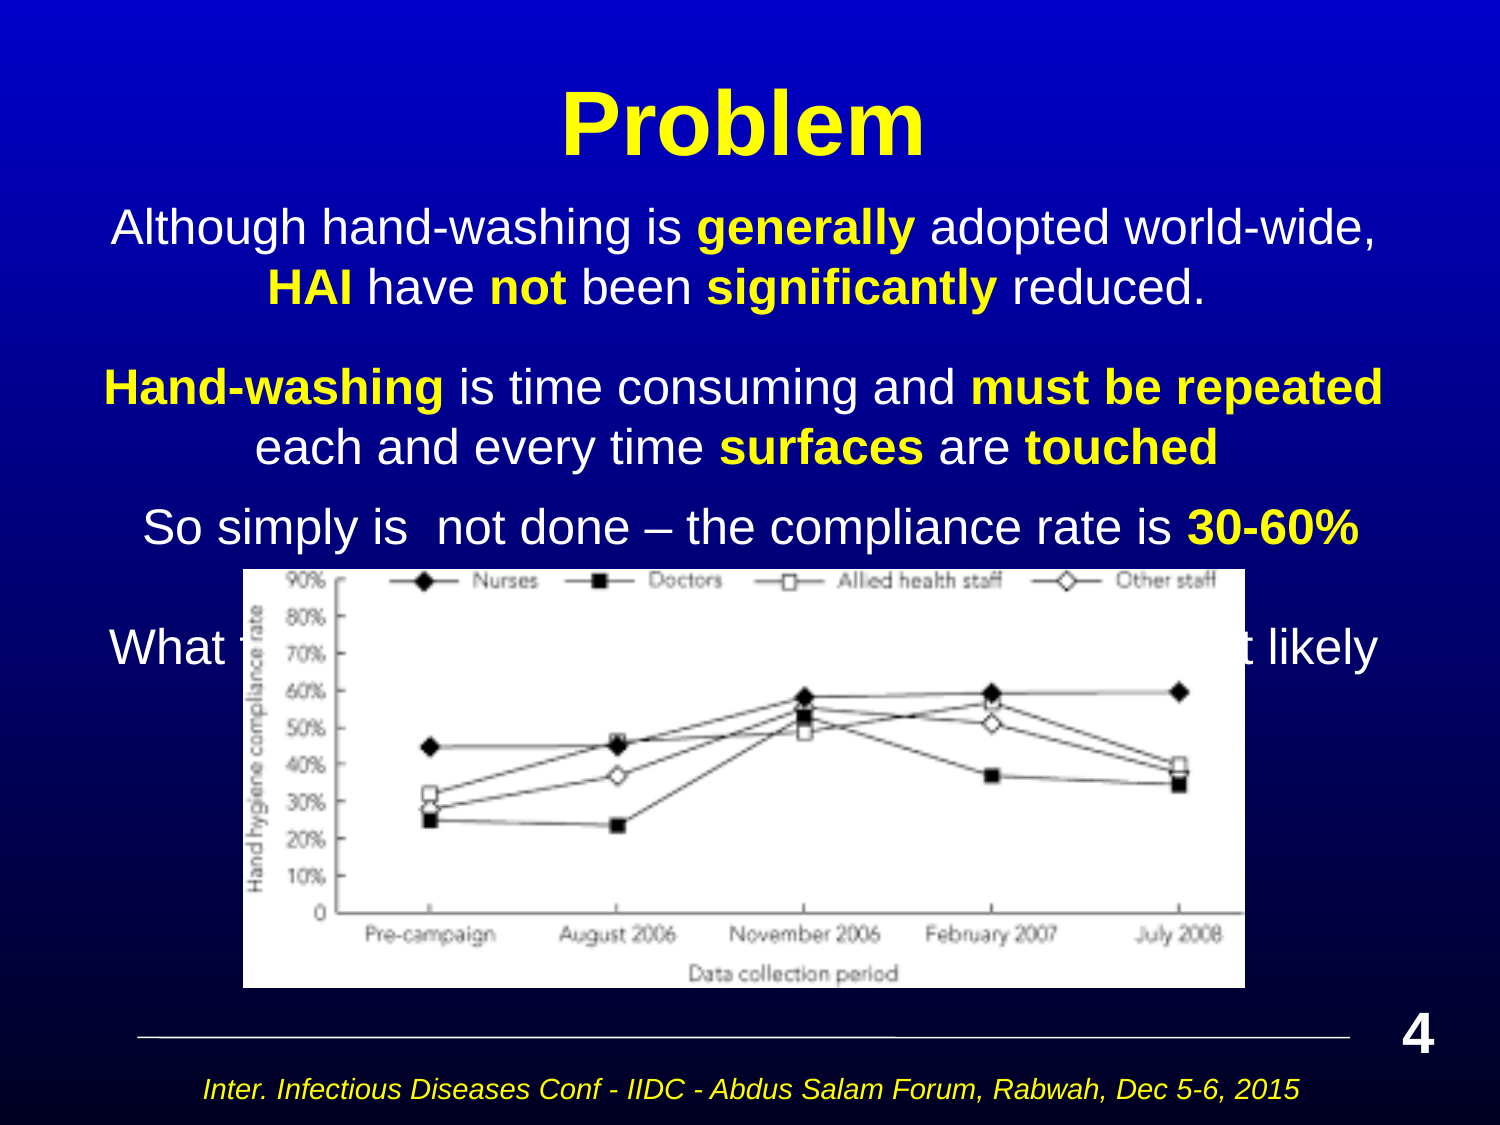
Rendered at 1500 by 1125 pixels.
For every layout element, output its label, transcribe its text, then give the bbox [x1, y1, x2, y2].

title Problem [106, 24, 1382, 187]
text_box 4 [1387, 987, 1500, 1073]
footer Inter. Infectious Diseases Conf - IIDC - Abdus Salam Forum, Rabwah, Dec 5-6, 2015 [187, 1062, 1463, 1125]
picture [242, 568, 1245, 988]
text_box Although hand-washing is generally adopted world-wide, HAI have not been significantly reduced. Hand-washing is time consuming and must be repeated each and every time surfaces are touched So simply is not done – the compliance rate is 30-60% What this means is hand-washing itself is the most likely reason HAI are not reduced  Is there an alternative to hand-washing ? [43, 187, 1444, 1022]
